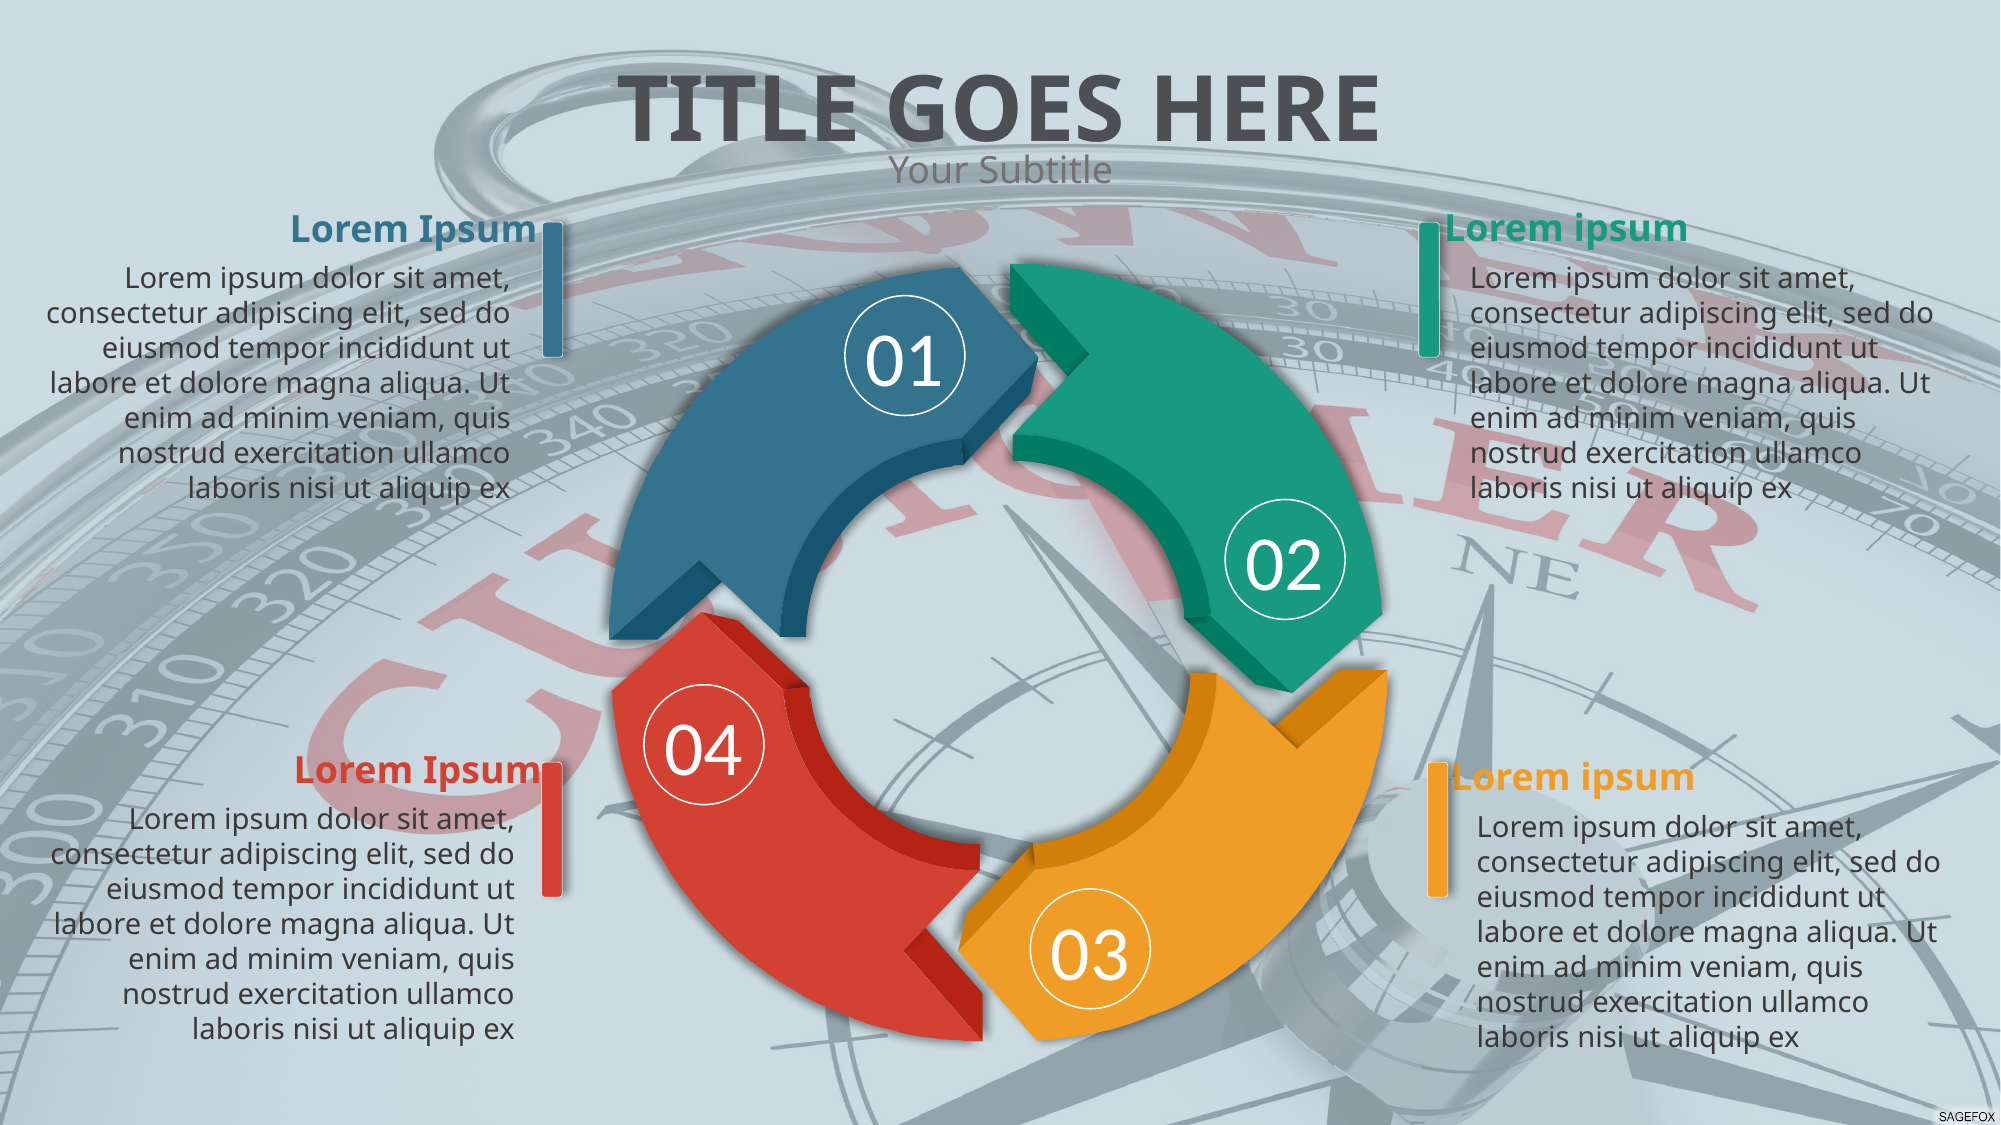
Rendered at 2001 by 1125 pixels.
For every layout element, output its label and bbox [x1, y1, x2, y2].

text_box [1469, 204, 1950, 507]
text_box [611, 612, 983, 1042]
text_box [958, 669, 1388, 1042]
text_box [30, 204, 511, 507]
text_box [34, 746, 515, 1049]
text_box [1009, 263, 1383, 669]
text_box [1476, 752, 1957, 1056]
text_box [1417, 221, 1441, 359]
text_box [541, 221, 564, 359]
text_box [540, 761, 564, 899]
picture [1936, 1111, 1997, 1125]
text_box [548, 42, 1452, 199]
text_box [1426, 761, 1449, 899]
text_box [609, 266, 1009, 640]
